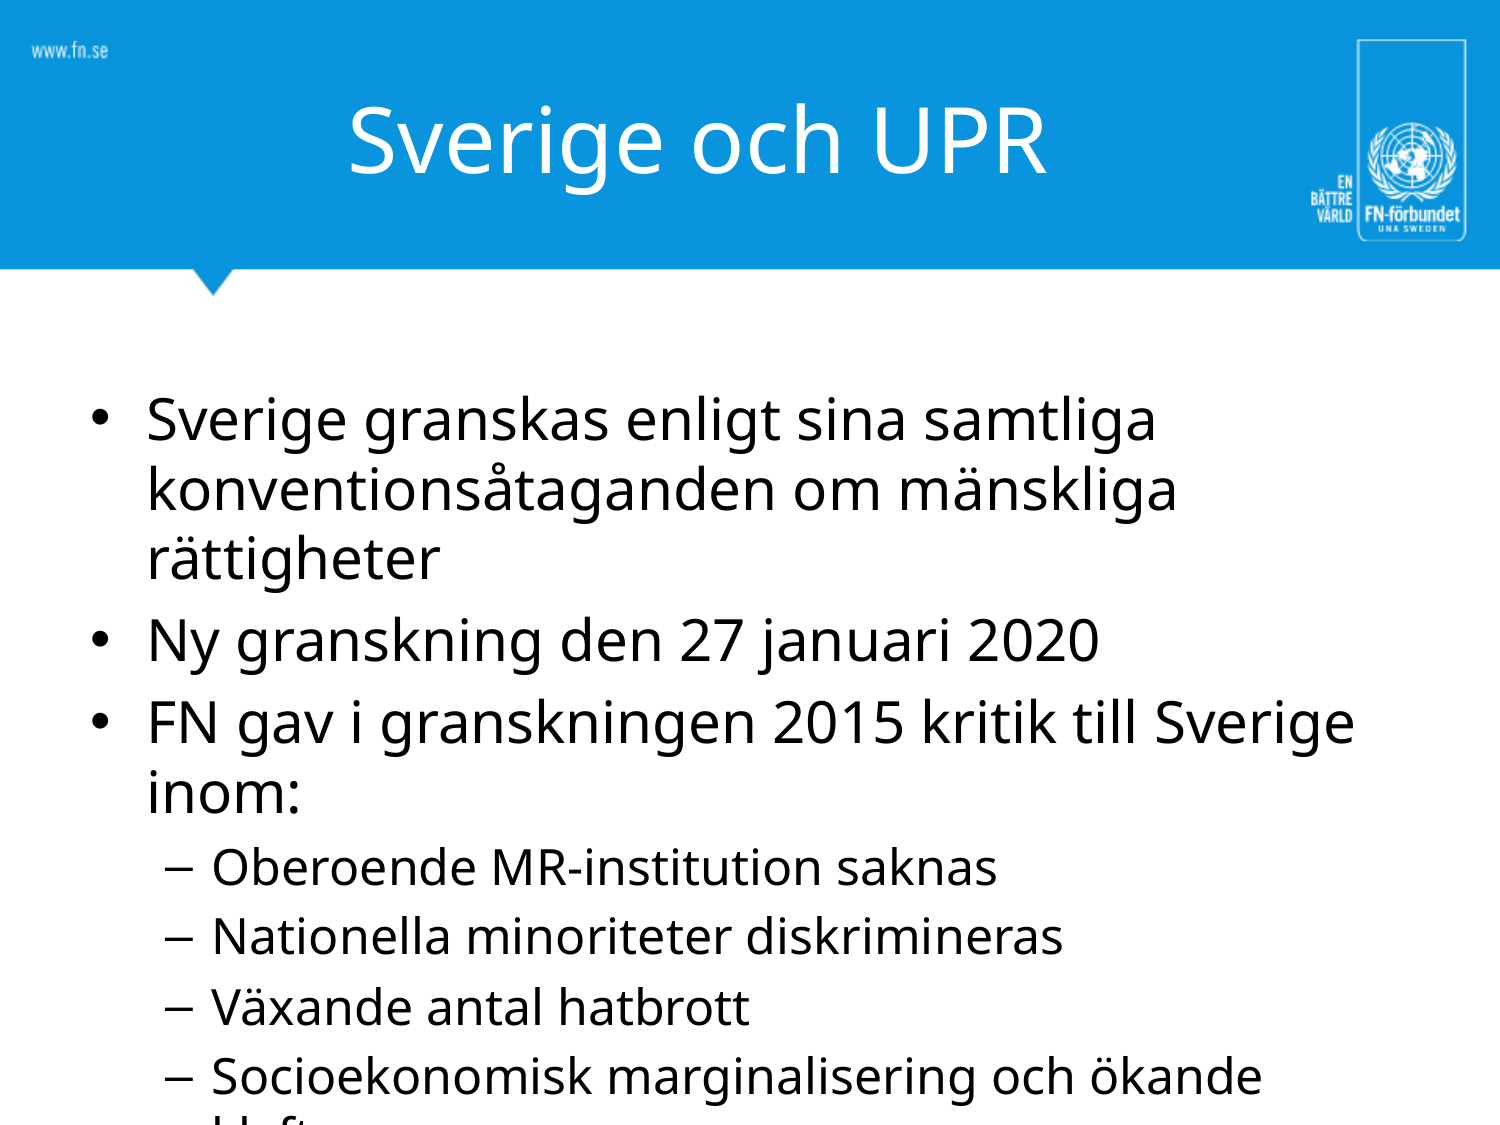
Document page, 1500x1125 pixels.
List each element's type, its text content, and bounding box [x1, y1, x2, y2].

picture [0, 270, 1500, 1125]
list Sverige granskas enligt sina samtliga konventionsåtaganden om mänskliga rättigheter Ny granskning den 27 januari 2020 FN gav i granskningen 2015 kritik till Sverige inom: Oberoende MR-institution saknas Nationella minoriteter diskrimineras Växande antal hatbrott Socioekonomisk marginalisering och ökande klyftor Rasistiska & extremistiska organisationer inte förbjudna [75, 262, 1425, 1005]
title Sverige och UPR [0, 42, 1463, 231]
picture [1357, 40, 1466, 241]
